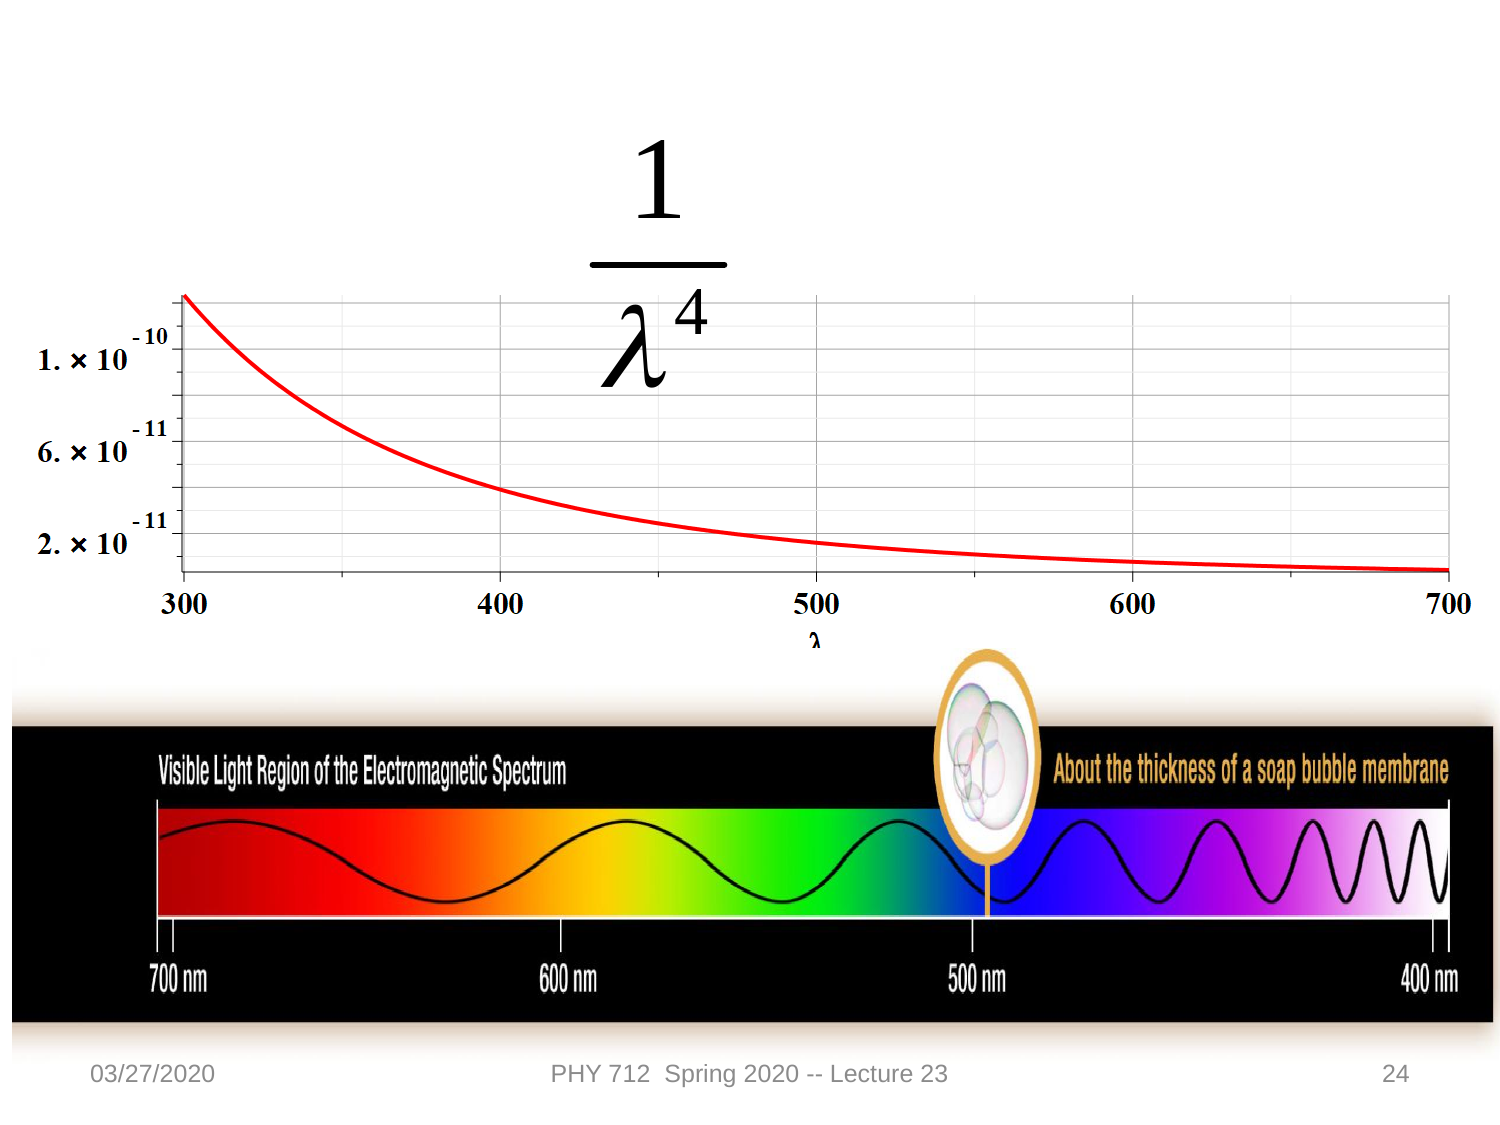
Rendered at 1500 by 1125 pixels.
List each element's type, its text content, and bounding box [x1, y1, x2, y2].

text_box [572, 107, 751, 413]
picture [0, 268, 1500, 1064]
footer PHY 712 Spring 2020 -- Lecture 23 [512, 1072, 988, 1103]
slide_number 24 [1074, 1072, 1425, 1103]
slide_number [75, 1072, 425, 1103]
